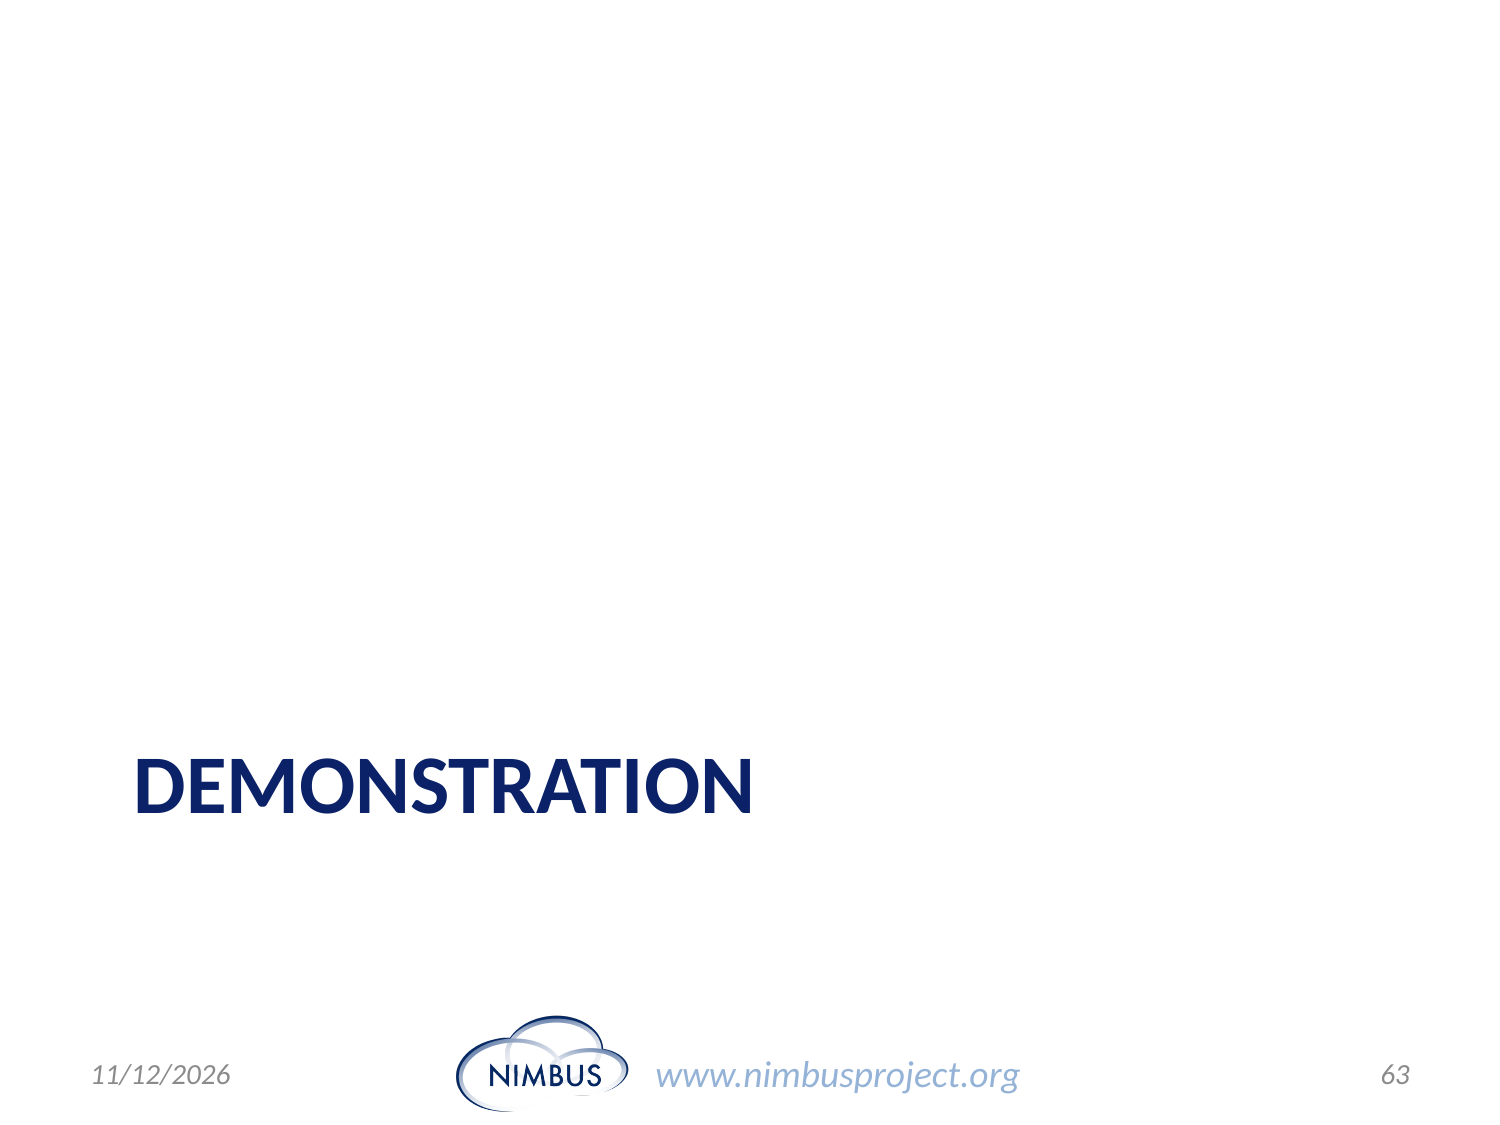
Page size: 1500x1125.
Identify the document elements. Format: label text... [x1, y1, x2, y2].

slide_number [75, 1042, 425, 1103]
slide_number 63 [1074, 1042, 1425, 1103]
title Demonstration [118, 722, 1394, 947]
